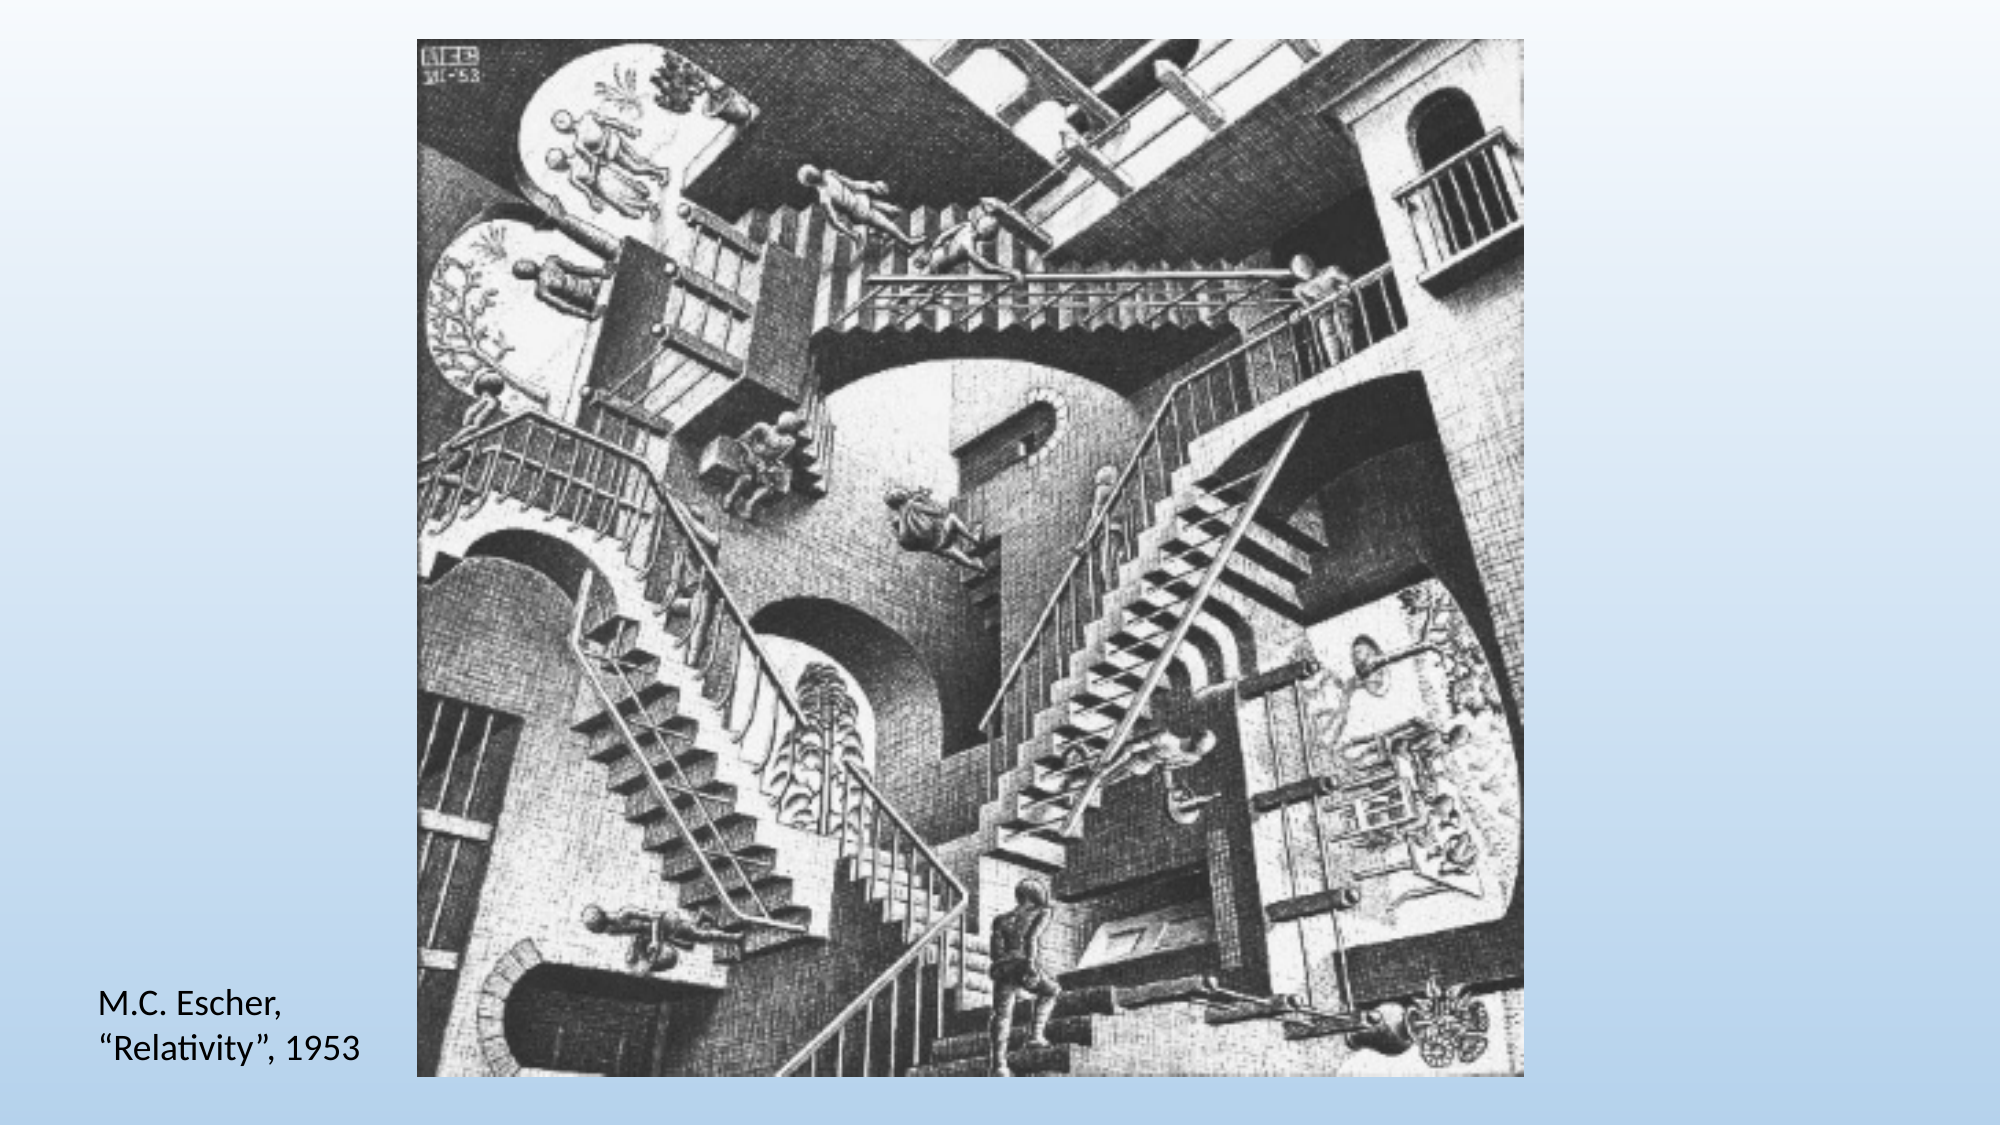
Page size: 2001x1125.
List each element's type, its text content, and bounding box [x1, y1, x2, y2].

picture [417, 39, 1524, 1077]
text_box M.C. Escher, “Relativity”, 1953 [82, 970, 417, 1076]
